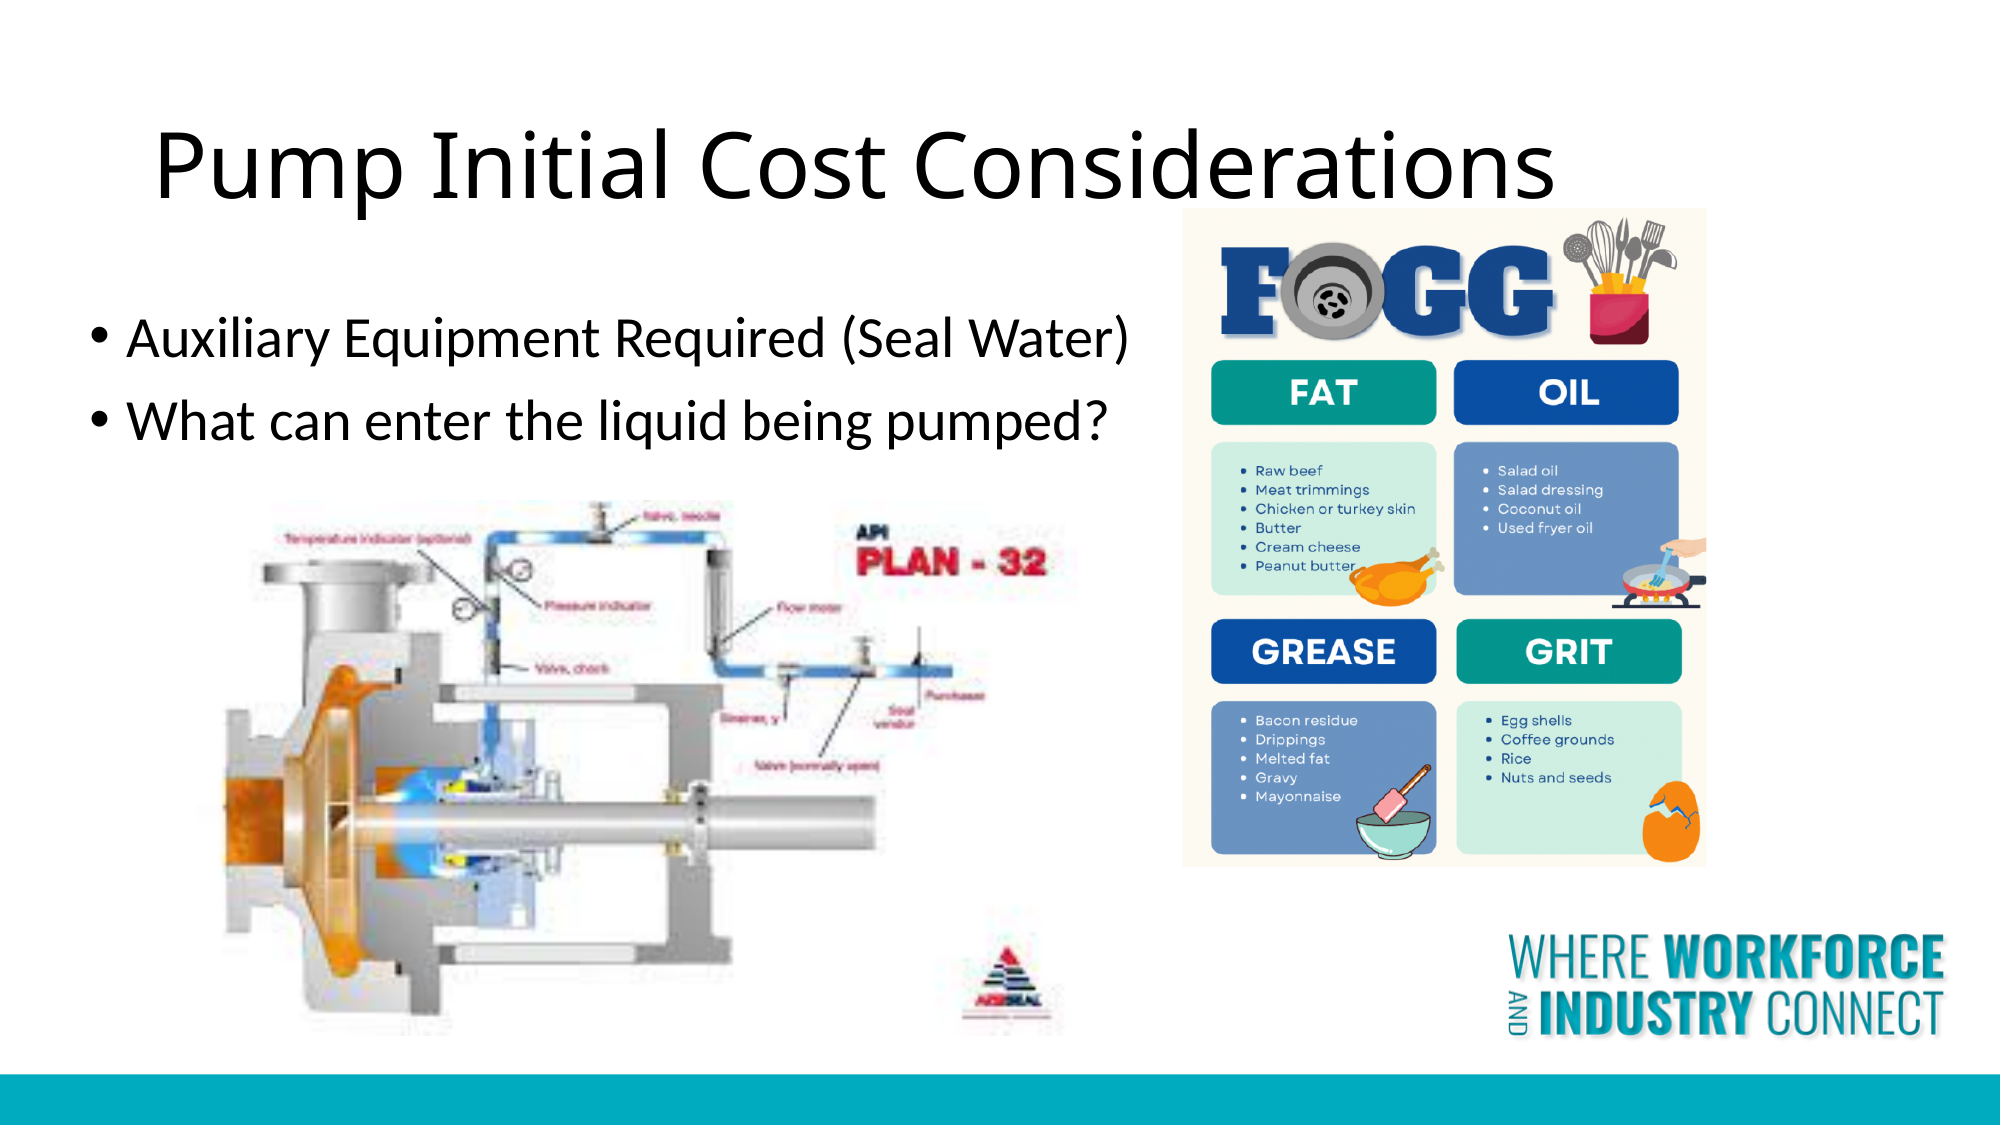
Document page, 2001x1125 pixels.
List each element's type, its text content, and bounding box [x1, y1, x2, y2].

picture [122, 500, 1078, 1036]
picture [1182, 208, 1707, 867]
title Pump Initial Cost Considerations [137, 59, 1863, 278]
picture [1501, 911, 1955, 1044]
list Auxiliary Equipment Required (Seal Water) What can enter the liquid being pumped? [74, 299, 1211, 1014]
